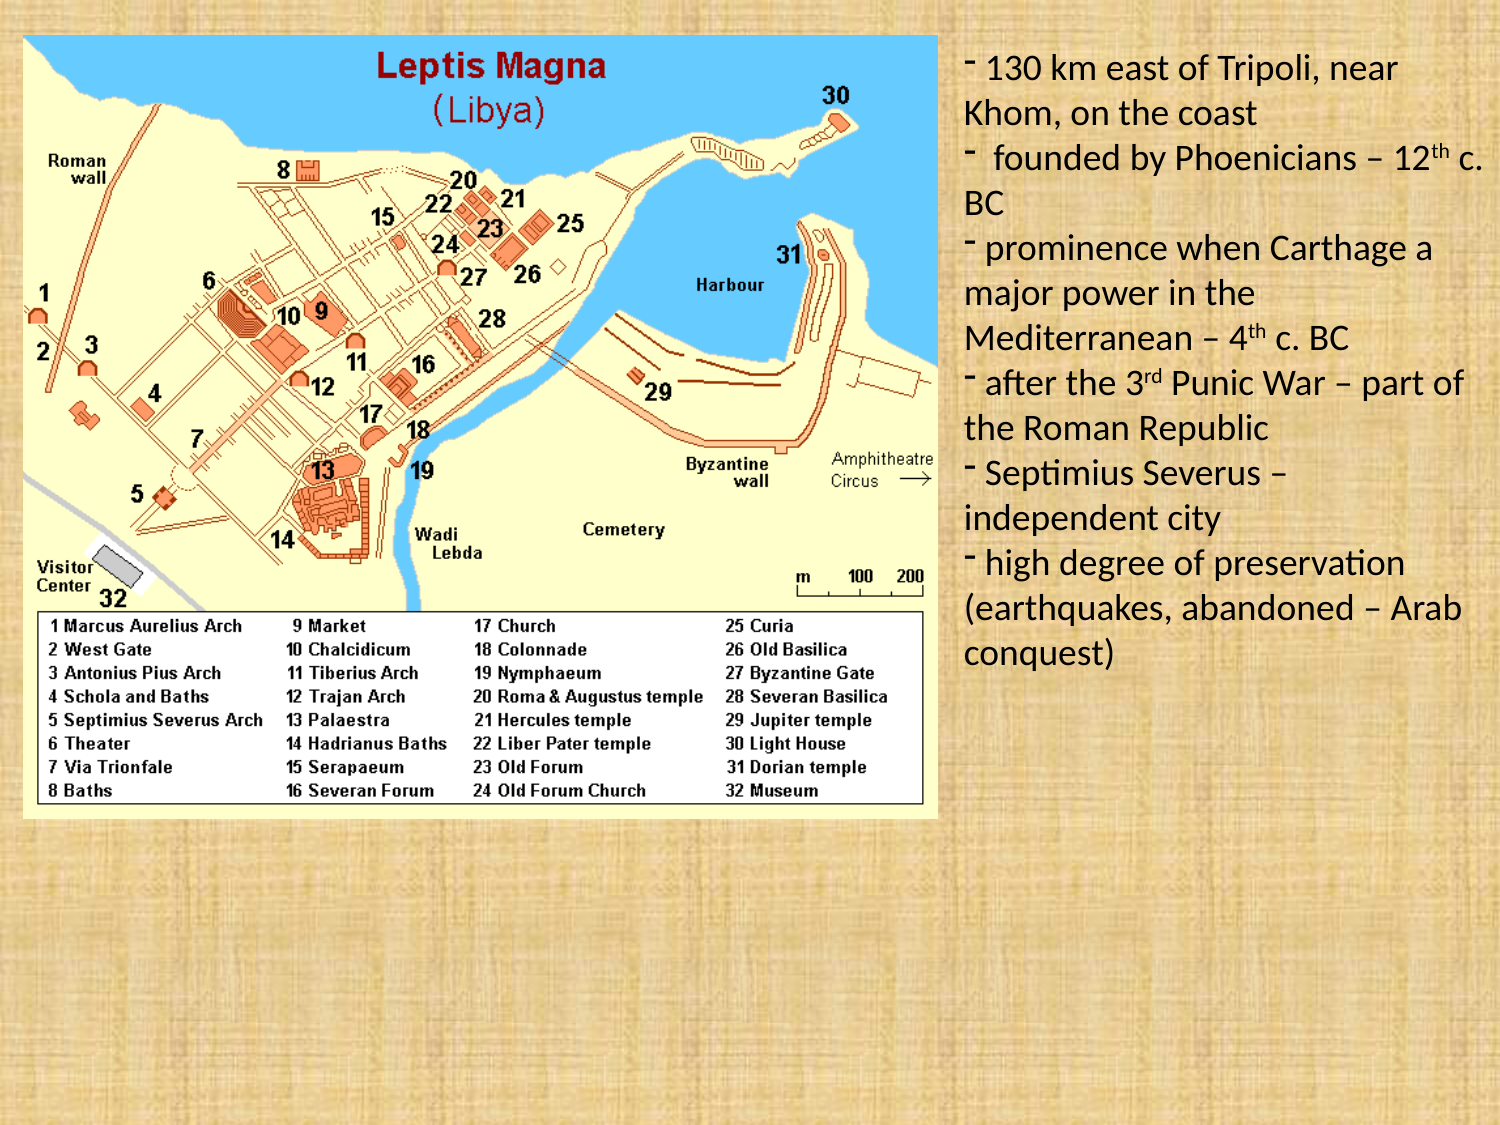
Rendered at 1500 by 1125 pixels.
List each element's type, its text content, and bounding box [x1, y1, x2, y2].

picture [0, 0, 1500, 1125]
text_box 130 km east of Tripoli, near Khom, on the coast founded by Phoenicians – 12th c. BC prominence when Carthage a major power in the Mediterranean – 4th c. BC after the 3rd Punic War – part of the Roman Republic Septimius Severus – independent city high degree of preservation (earthquakes, abandoned – Arab conquest) [949, 35, 1500, 680]
